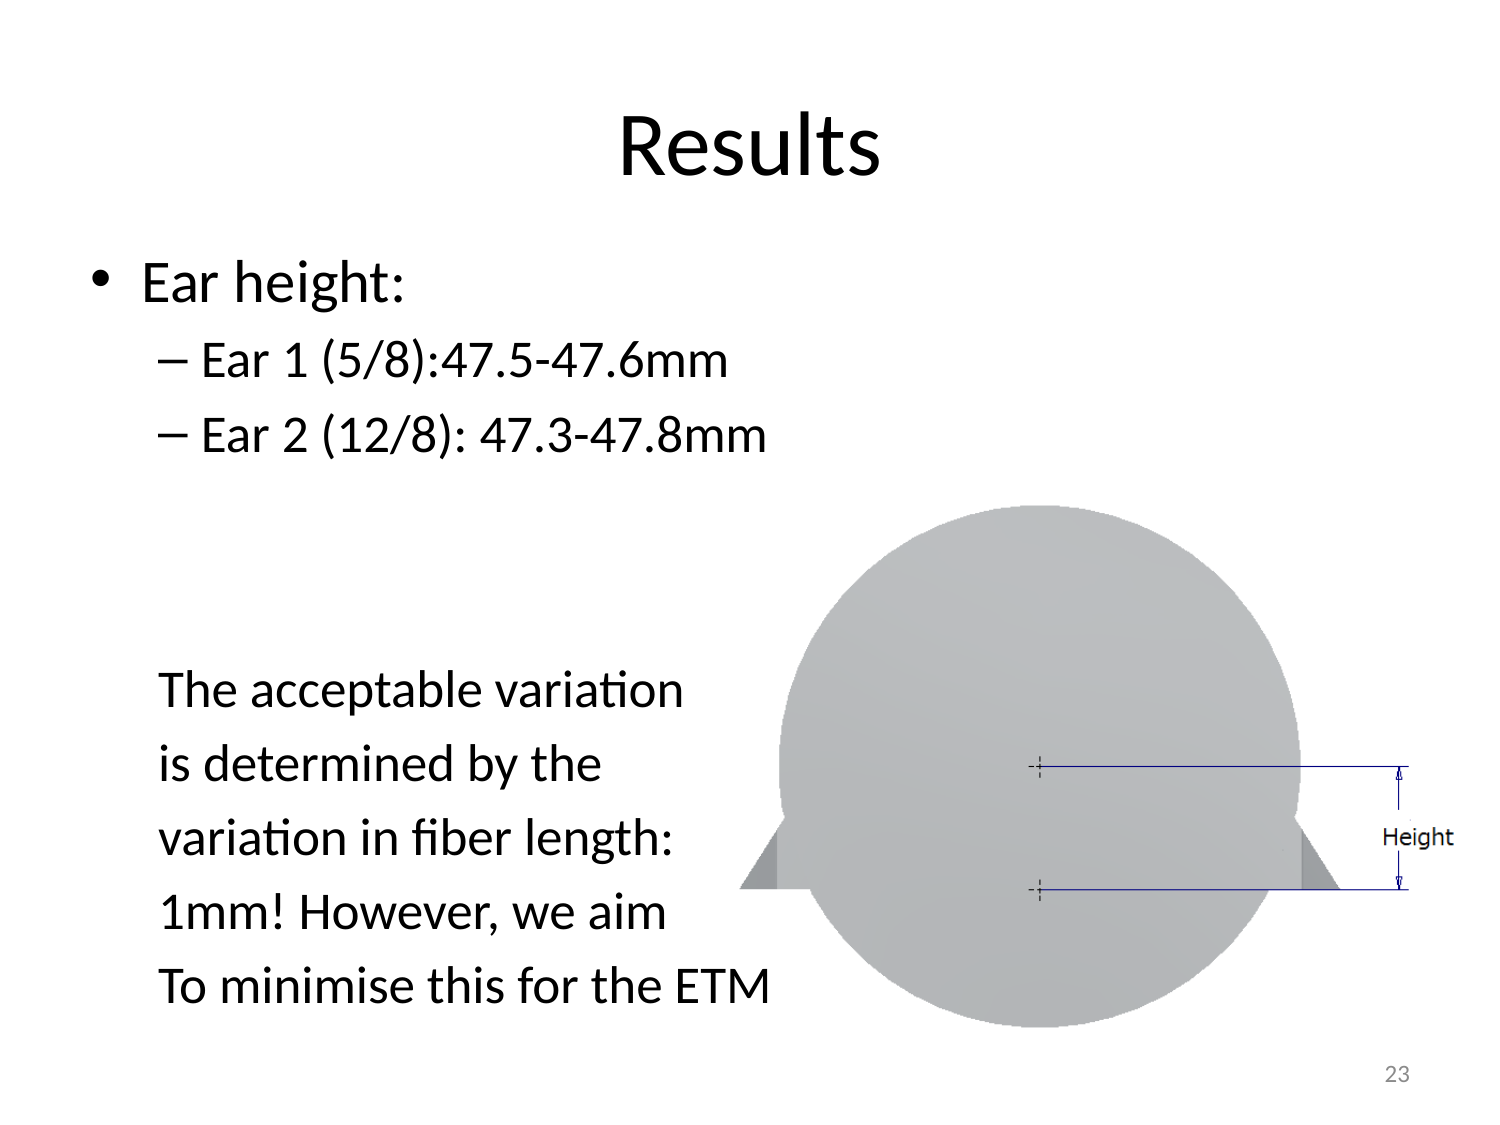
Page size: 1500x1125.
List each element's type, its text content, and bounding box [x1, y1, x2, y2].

title Results [75, 45, 1425, 233]
picture [730, 497, 1474, 1065]
slide_number 23 [1074, 1073, 1425, 1103]
list Ear height: Ear 1 (5/8):47.5-47.6mm Ear 2 (12/8): 47.3-47.8mm The acceptable variation is determined by the variation in fiber length: 1mm! However, we aim To minimise this for the ETM [75, 234, 1425, 1028]
